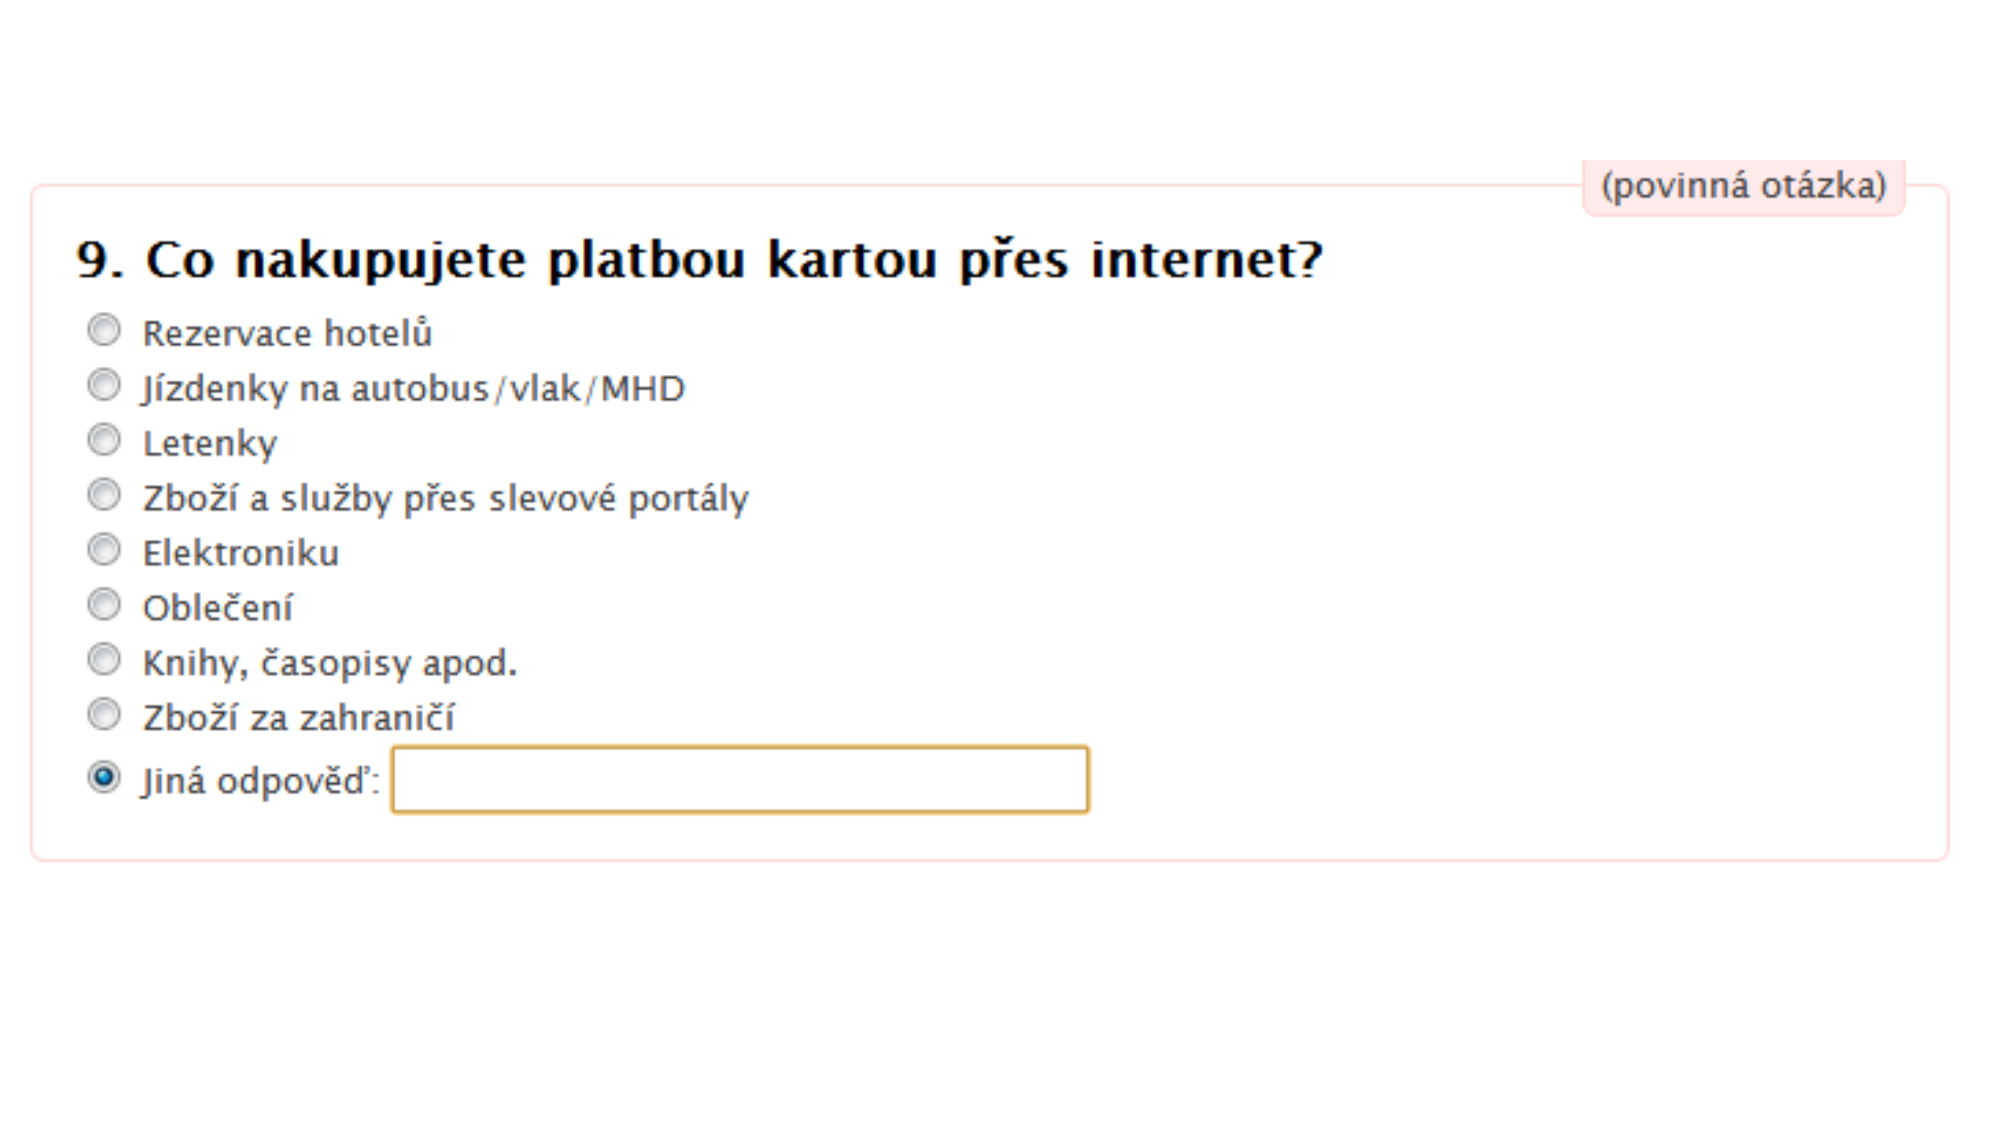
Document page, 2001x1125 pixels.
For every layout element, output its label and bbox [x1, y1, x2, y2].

picture [0, 160, 2000, 893]
